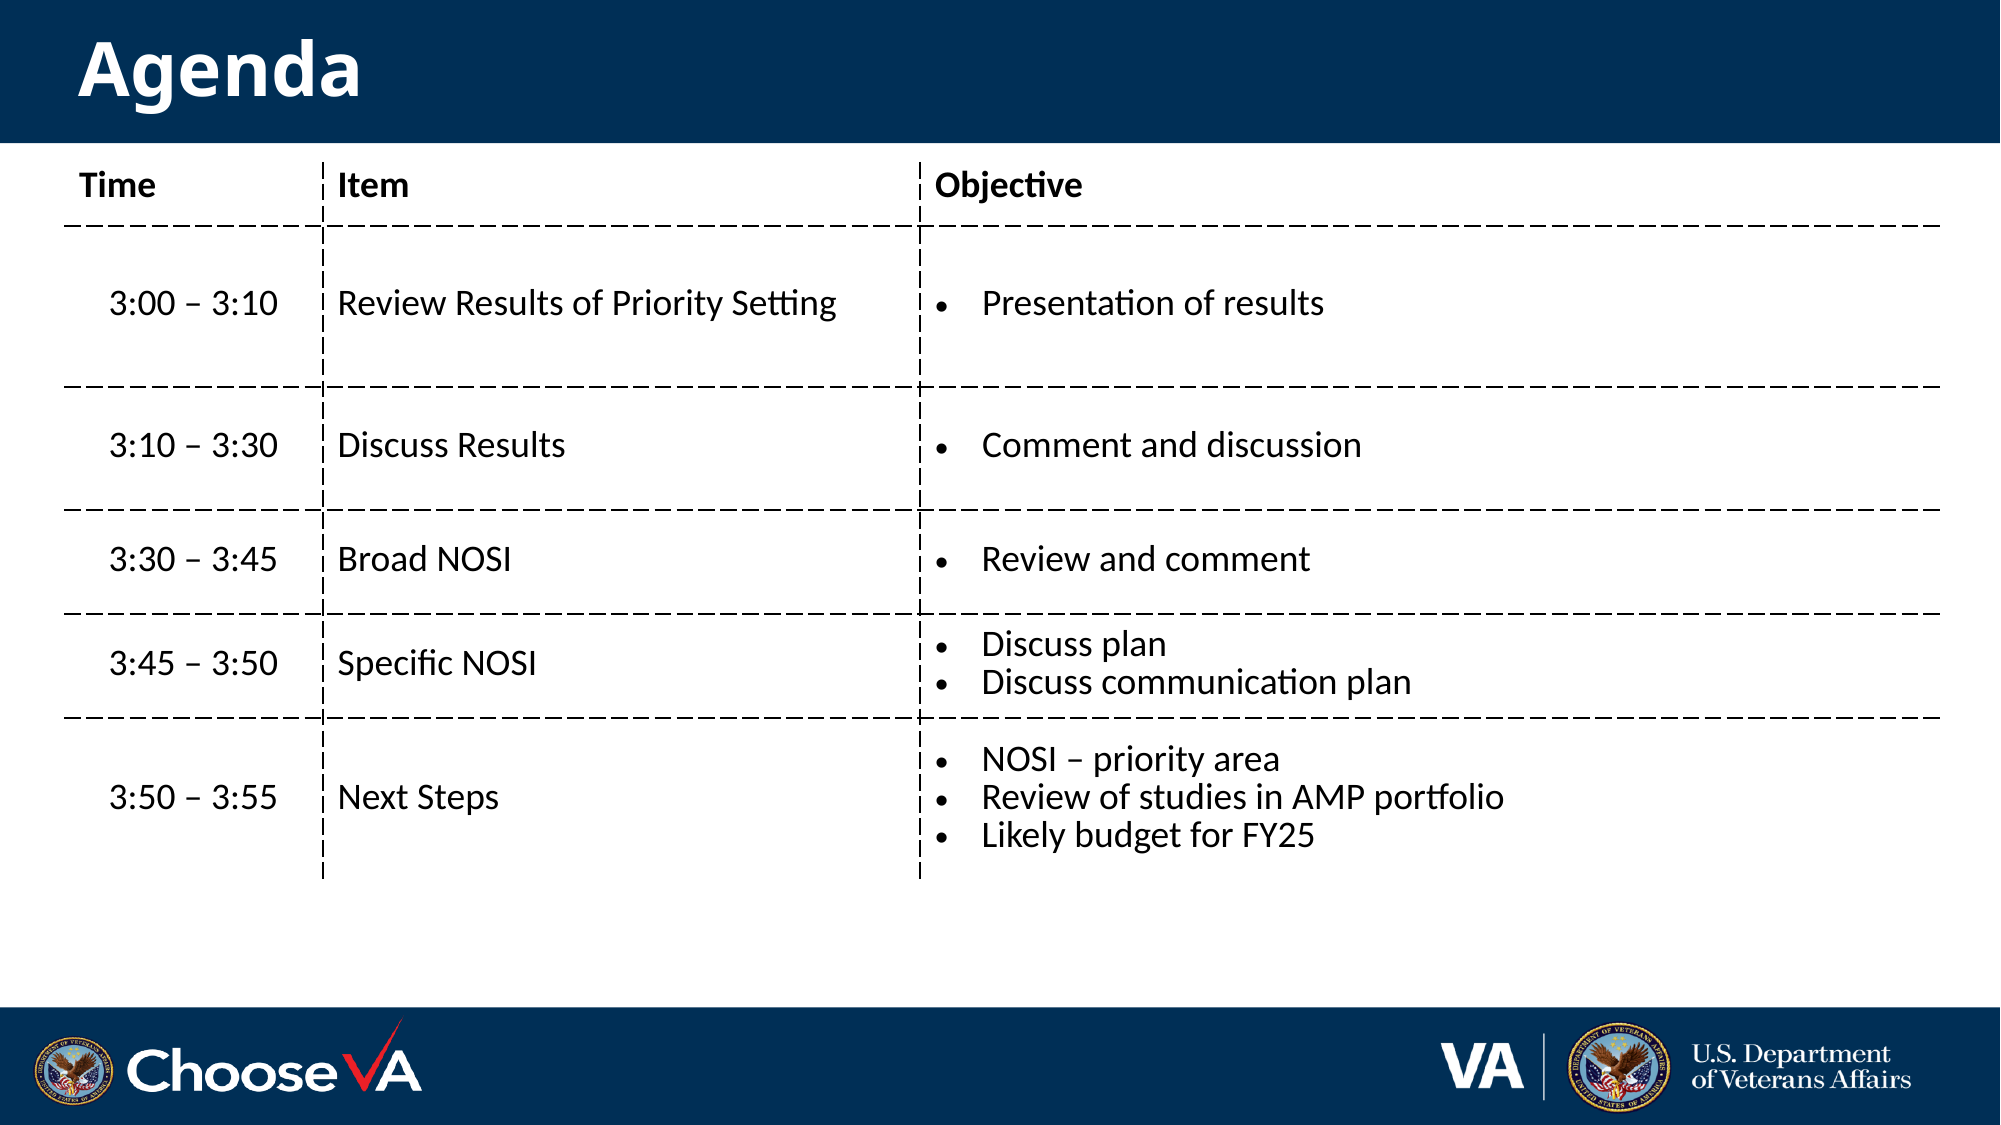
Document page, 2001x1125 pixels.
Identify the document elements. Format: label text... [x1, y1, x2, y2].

text_box Agenda [64, 15, 1789, 128]
table_header Objective [920, 162, 1941, 226]
table_cell Review Results of Priority Setting [323, 226, 920, 387]
table_cell 3:30 – 3:45 [64, 510, 323, 614]
table_cell Broad NOSI [323, 510, 920, 614]
table_cell Next Steps [323, 718, 920, 882]
table_cell Discuss Results [323, 387, 920, 510]
table_cell Presentation of results [920, 226, 1941, 387]
table_header Time [64, 162, 323, 226]
table_cell Discuss plan Discuss communication plan [920, 614, 1941, 718]
table_cell 3:45 – 3:50 [64, 614, 323, 718]
table_cell Specific NOSI [323, 614, 920, 718]
table_cell 3:00 – 3:10 [64, 226, 323, 387]
table_cell NOSI – priority area Review of studies in AMP portfolio Likely budget for FY25 [920, 718, 1941, 882]
table_cell Review and comment [920, 510, 1941, 614]
table_cell Comment and discussion [920, 387, 1941, 510]
picture [33, 1015, 422, 1106]
table_cell 3:10 – 3:30 [64, 387, 323, 510]
table_header Item [323, 162, 920, 226]
table_cell 3:50 – 3:55 [64, 718, 323, 882]
picture [1434, 1014, 1917, 1120]
